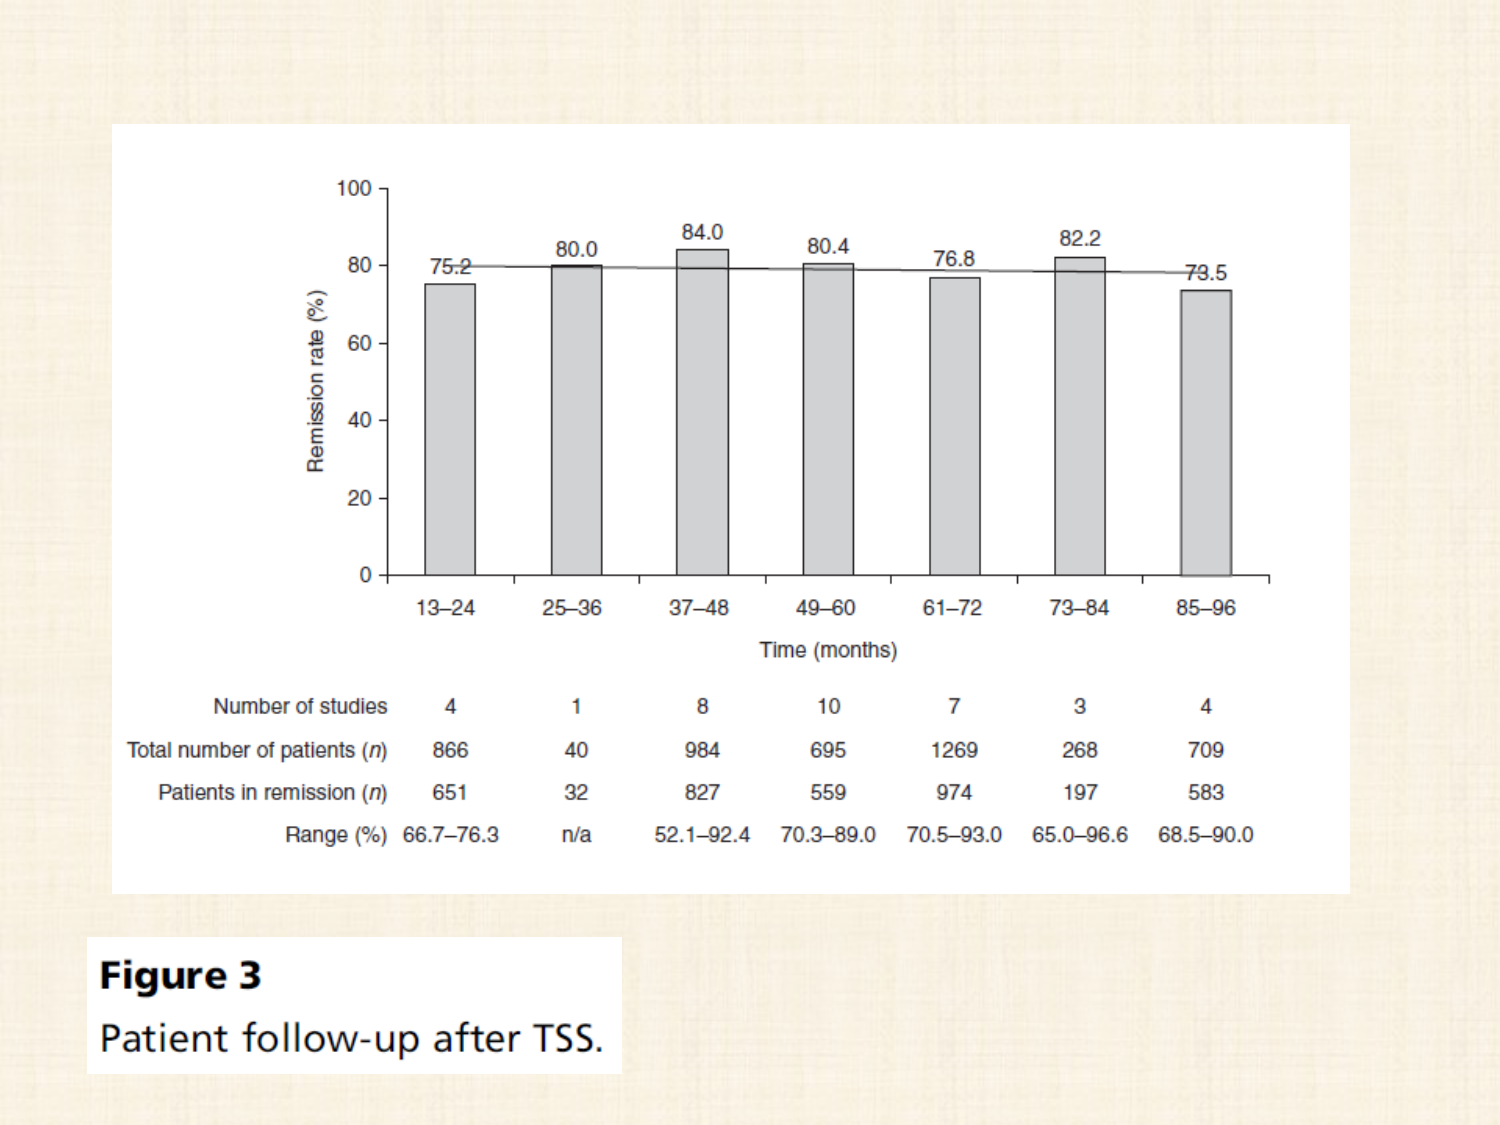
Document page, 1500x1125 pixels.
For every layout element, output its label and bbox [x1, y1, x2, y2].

picture [112, 124, 1351, 894]
picture [87, 937, 623, 1074]
